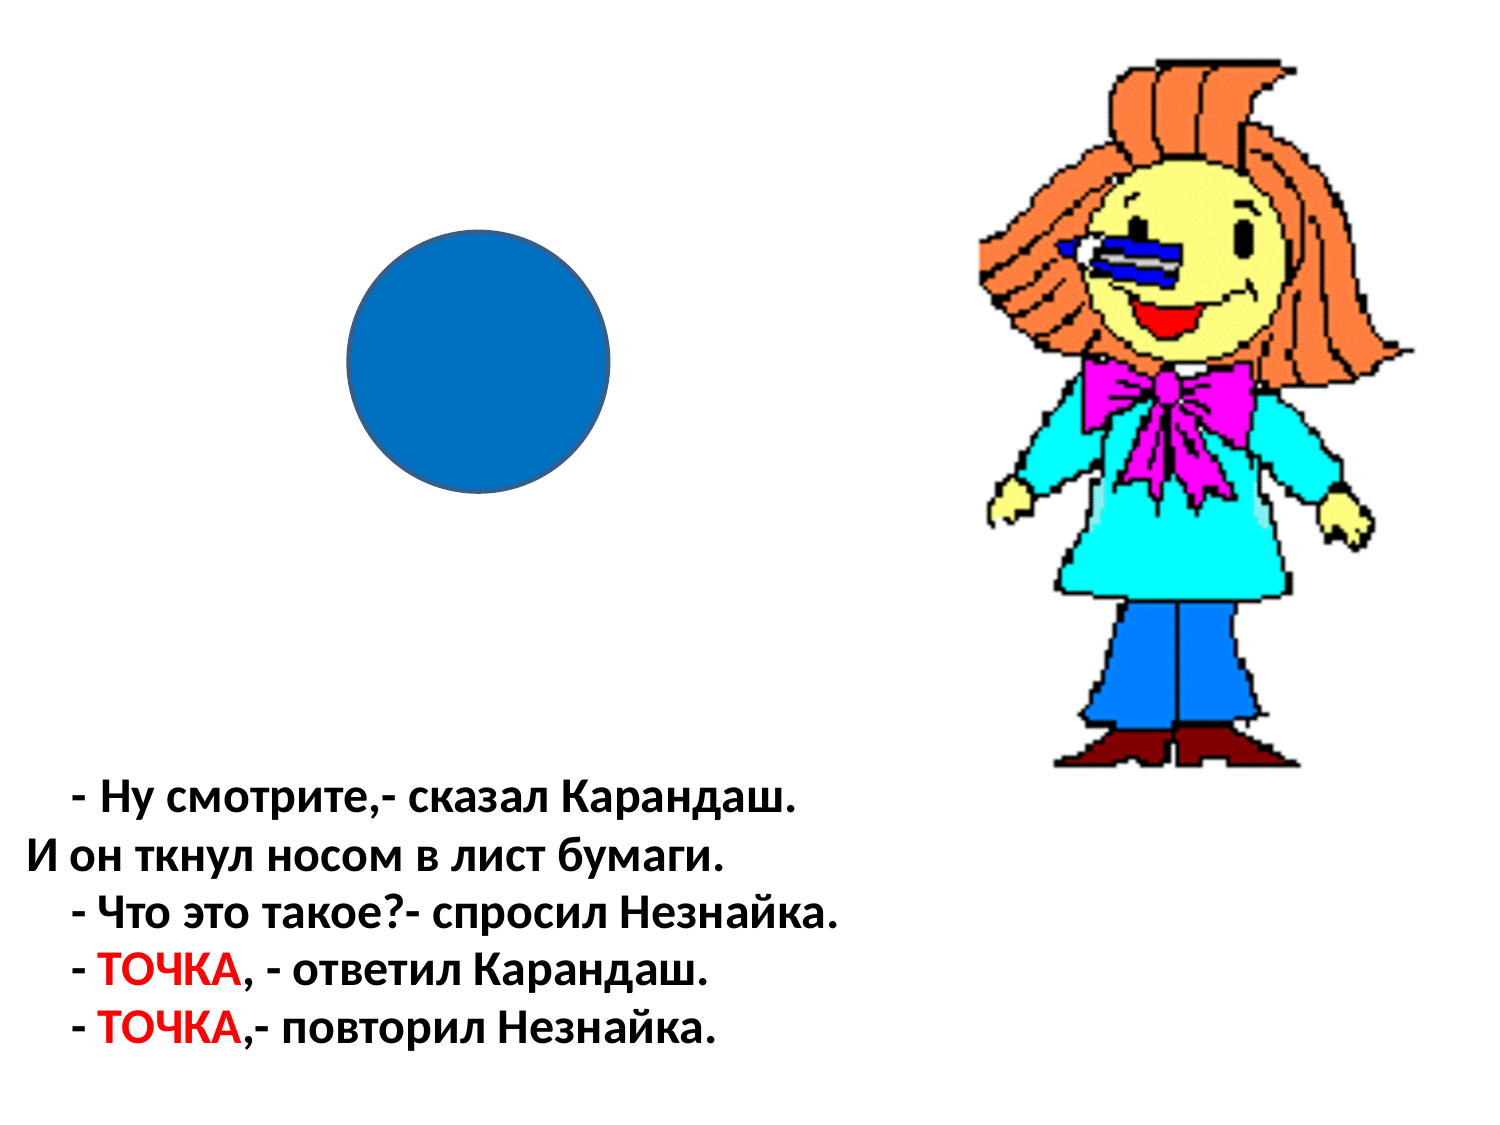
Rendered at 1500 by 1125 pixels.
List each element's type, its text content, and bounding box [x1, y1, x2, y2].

text_box [348, 231, 609, 492]
picture [950, 30, 1438, 798]
text_box - Ну смотрите,- сказал Карандаш. И он ткнул носом в лист бумаги. - Что это такое?- спросил Незнайка. - ТОЧКА, - ответил Карандаш. - ТОЧКА,- повторил Незнайка. [0, 763, 1500, 1125]
